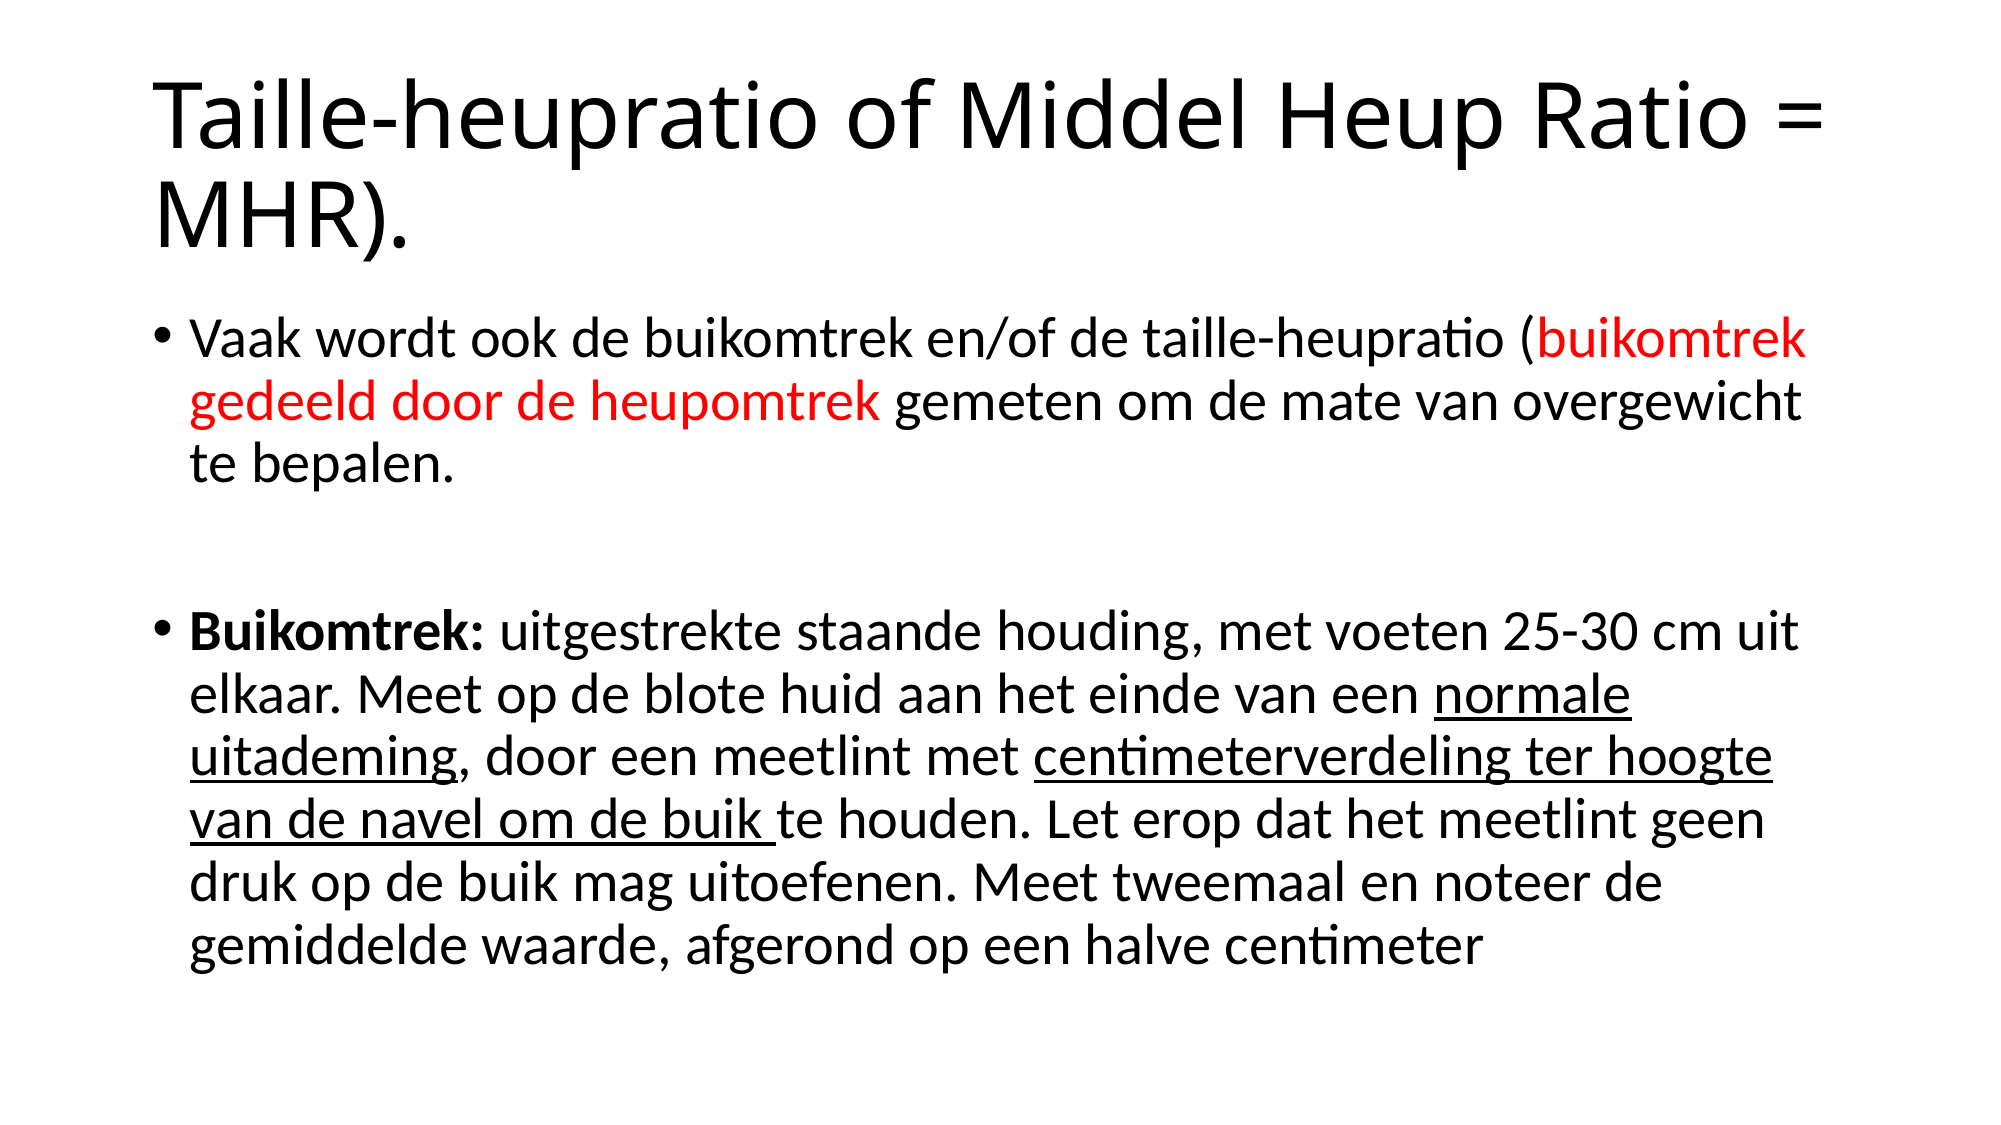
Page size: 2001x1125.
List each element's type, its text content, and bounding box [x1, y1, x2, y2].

title Taille-heupratio of Middel Heup Ratio = MHR). [137, 59, 1932, 278]
list Vaak wordt ook de buikomtrek en/of de taille-heupratio (buikomtrek gedeeld door de heupomtrek gemeten om de mate van overgewicht te bepalen. Buikomtrek: uitgestrekte staande houding, met voeten 25-30 cm uit elkaar. Meet op de blote huid aan het einde van een normale uitademing, door een meetlint met centimeterverdeling ter hoogte van de navel om de buik te houden. Let erop dat het meetlint geen druk op de buik mag uitoefenen. Meet tweemaal en noteer de gemiddelde waarde, afgerond op een halve centimeter [137, 299, 1863, 1014]
